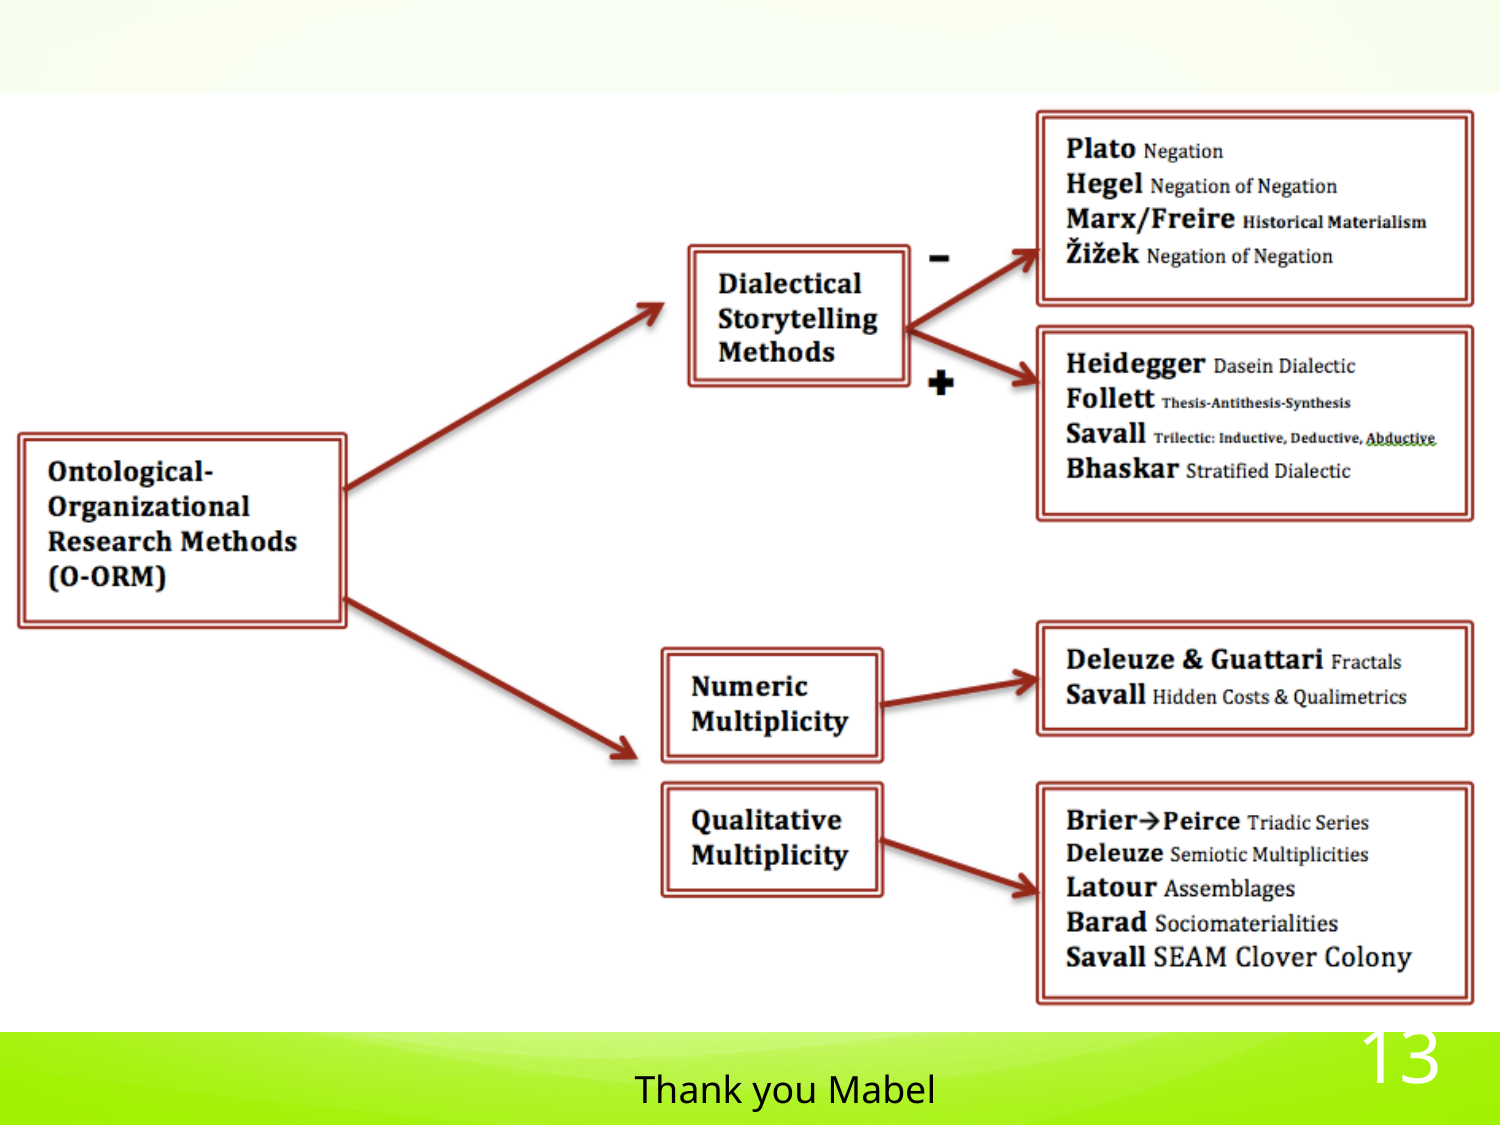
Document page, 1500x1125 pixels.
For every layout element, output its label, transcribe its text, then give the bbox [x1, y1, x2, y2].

text_box Thank you Mabel [619, 1058, 952, 1119]
picture [0, 93, 1500, 1032]
slide_number 13 [1295, 1053, 1459, 1090]
